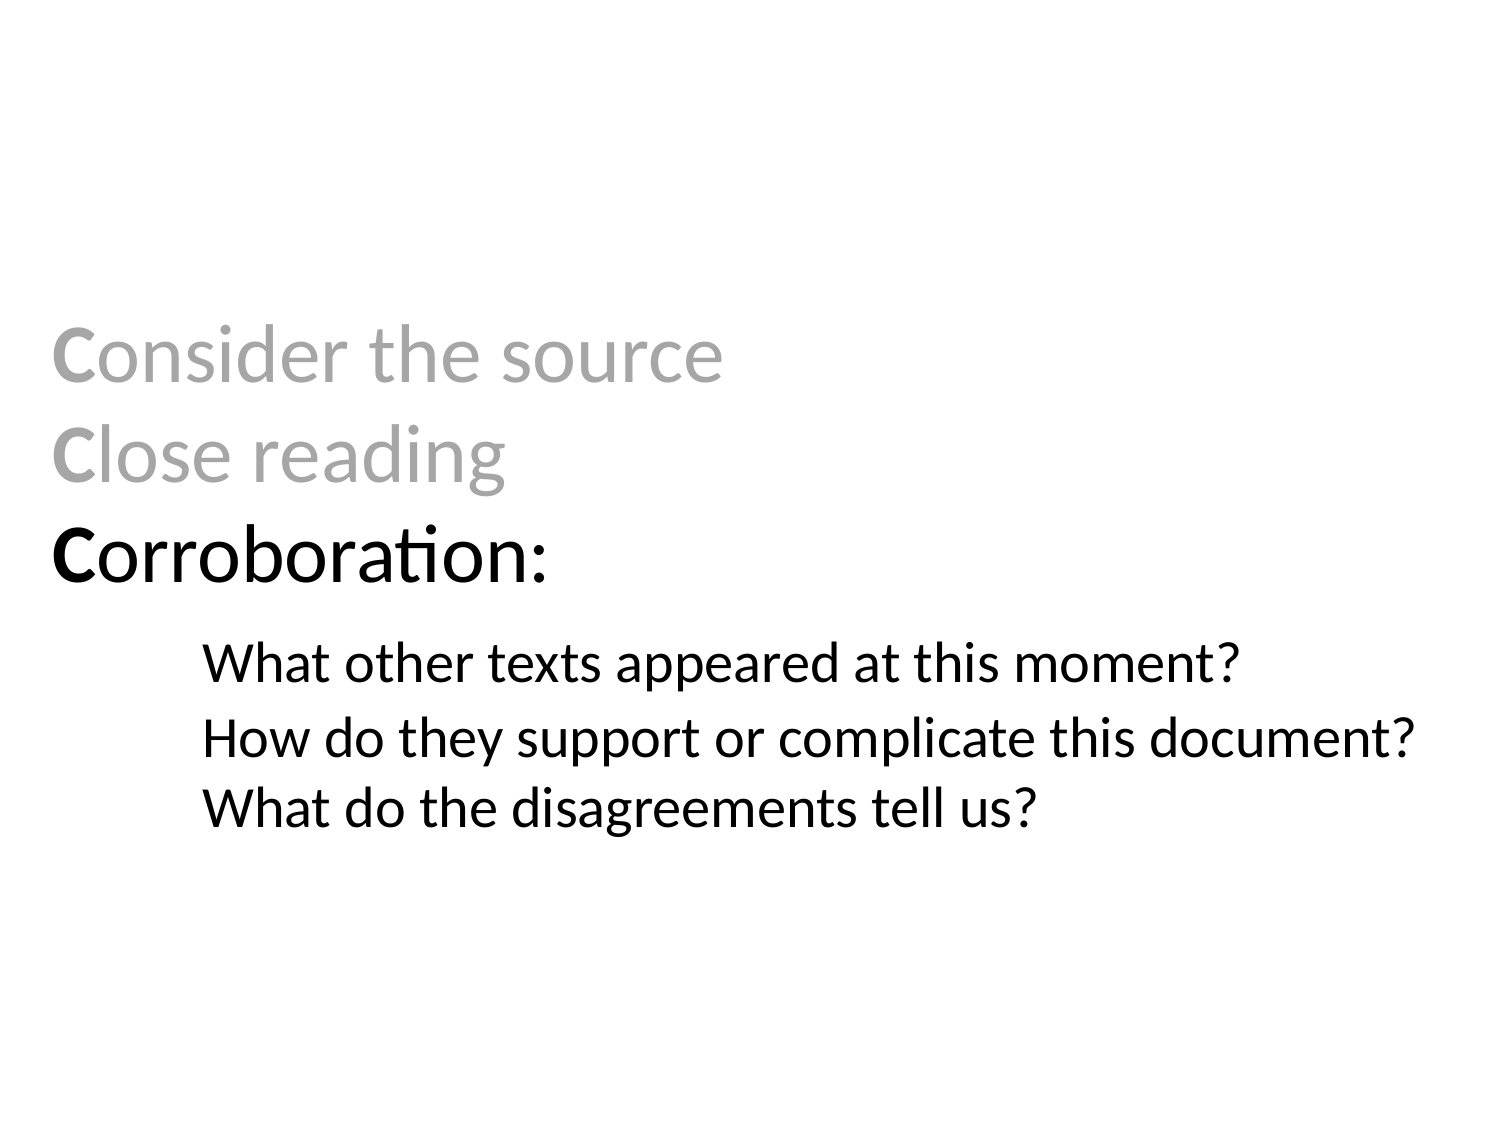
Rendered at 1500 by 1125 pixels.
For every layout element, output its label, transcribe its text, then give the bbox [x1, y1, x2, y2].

title Consider the source Close reading Corroboration: What other texts appeared at this moment? How do they support or complicate this document? What do the disagreements tell us? [37, 137, 1463, 1001]
